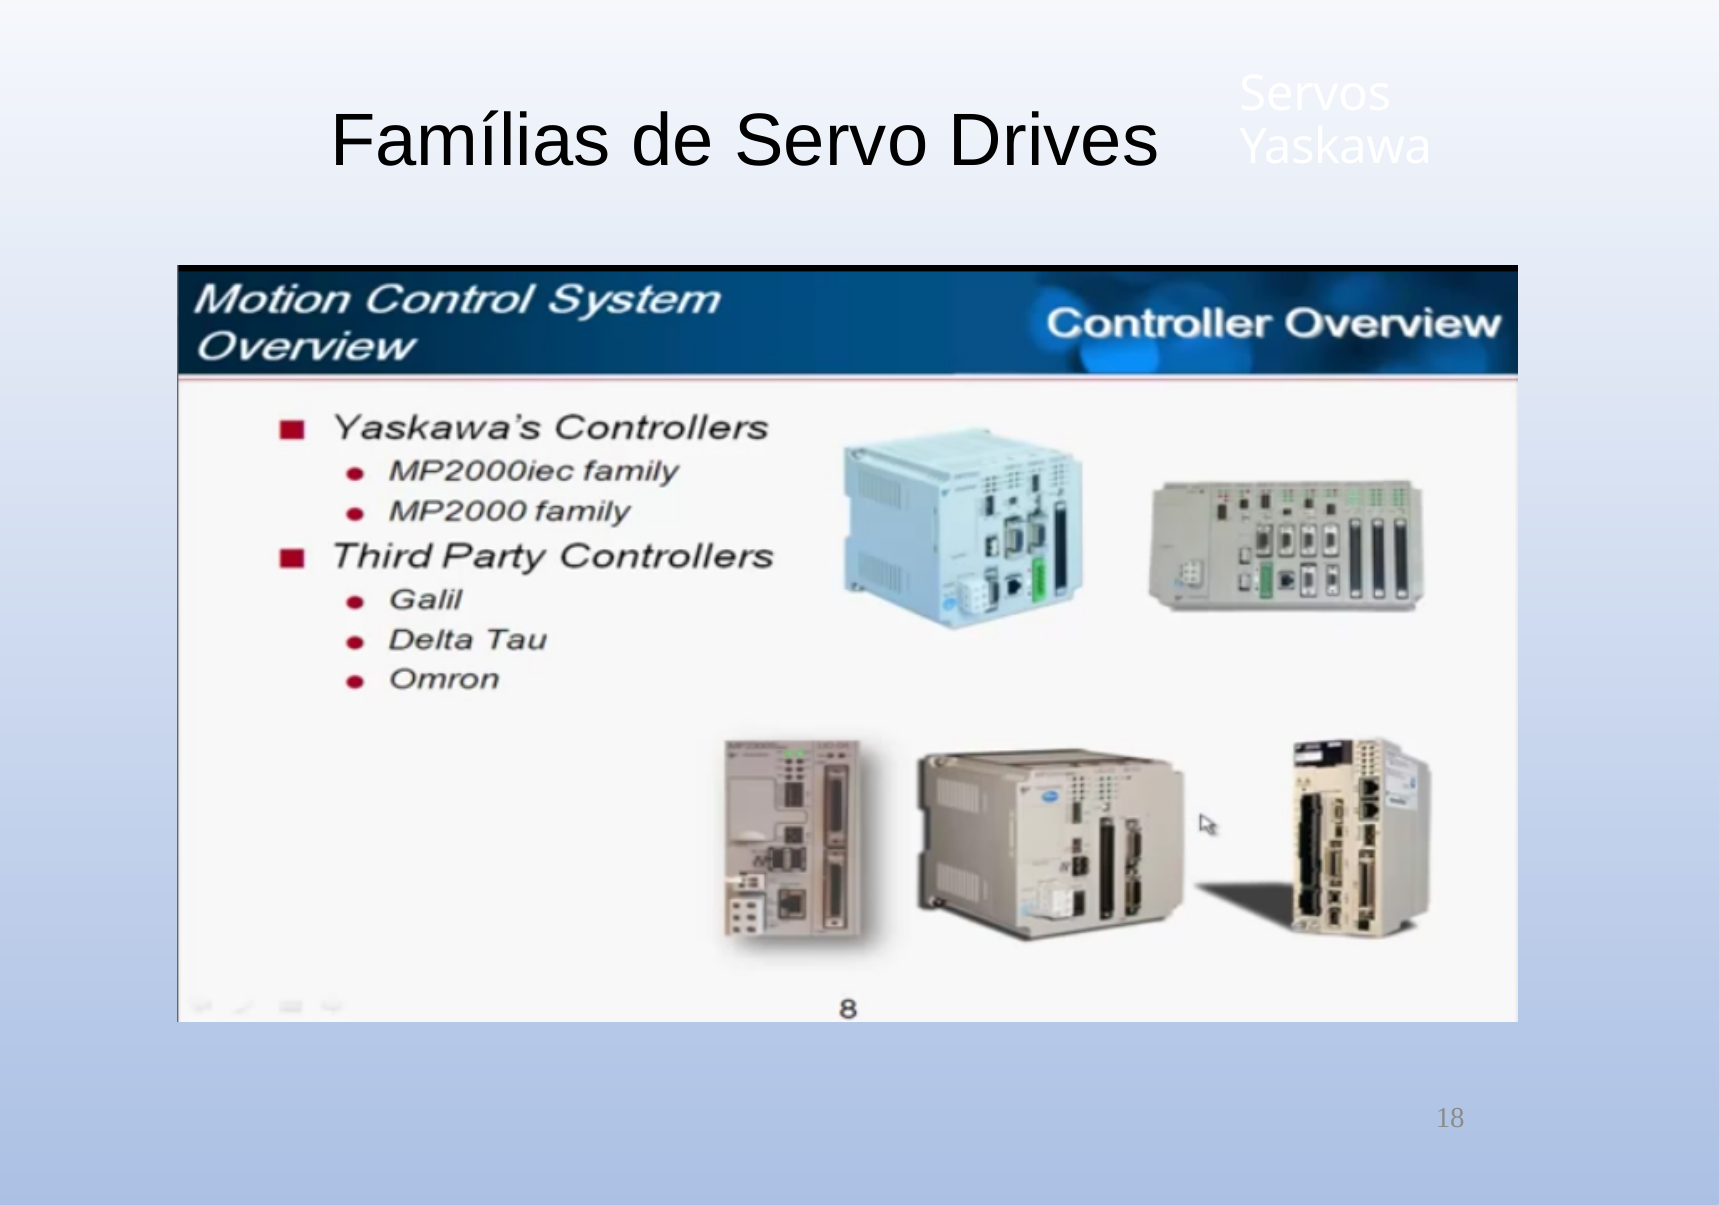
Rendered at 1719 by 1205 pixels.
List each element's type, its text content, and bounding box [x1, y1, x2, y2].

title Servos Yaskawa [77, 18, 1518, 222]
picture [177, 265, 1518, 1022]
text_box Famílias de Servo Drives [328, 89, 1317, 181]
slide_number 18 [1118, 1022, 1465, 1205]
